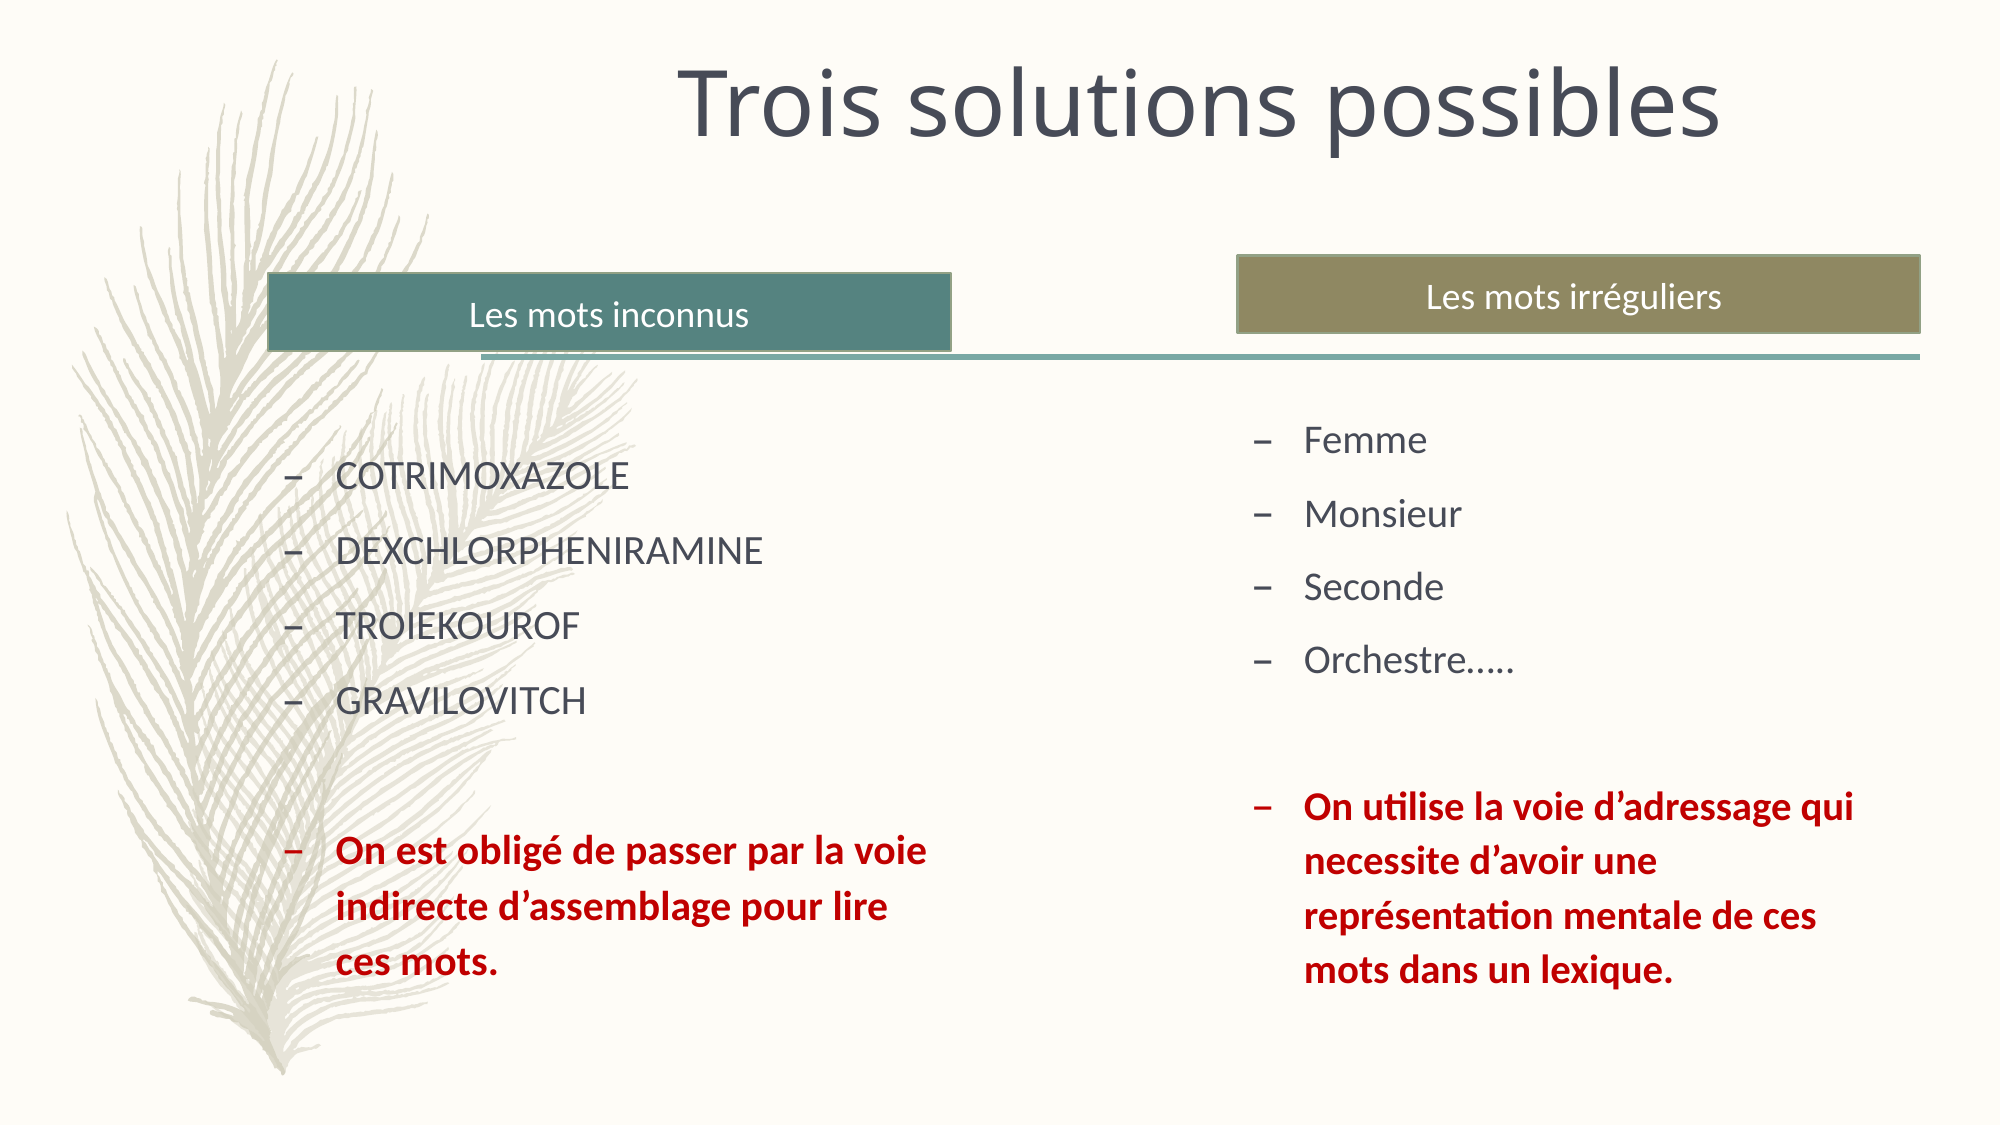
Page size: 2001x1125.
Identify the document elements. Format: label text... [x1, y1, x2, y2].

text_box Les mots irréguliers [1236, 254, 1921, 334]
list Femme Monsieur Seconde Orchestre….. On utilise la voie d’adressage qui necessite d’avoir une représentation mentale de ces mots dans un lexique. [1237, 399, 1920, 1000]
title Trois solutions possibles [481, 41, 1920, 189]
text_box Les mots inconnus [267, 272, 952, 352]
list COTRIMOXAZOLE DEXCHLORPHENIRAMINE TROIEKOUROF GRAVILOVITCH On est obligé de passer par la voie indirecte d’assemblage pour lire ces mots. [268, 435, 951, 1035]
